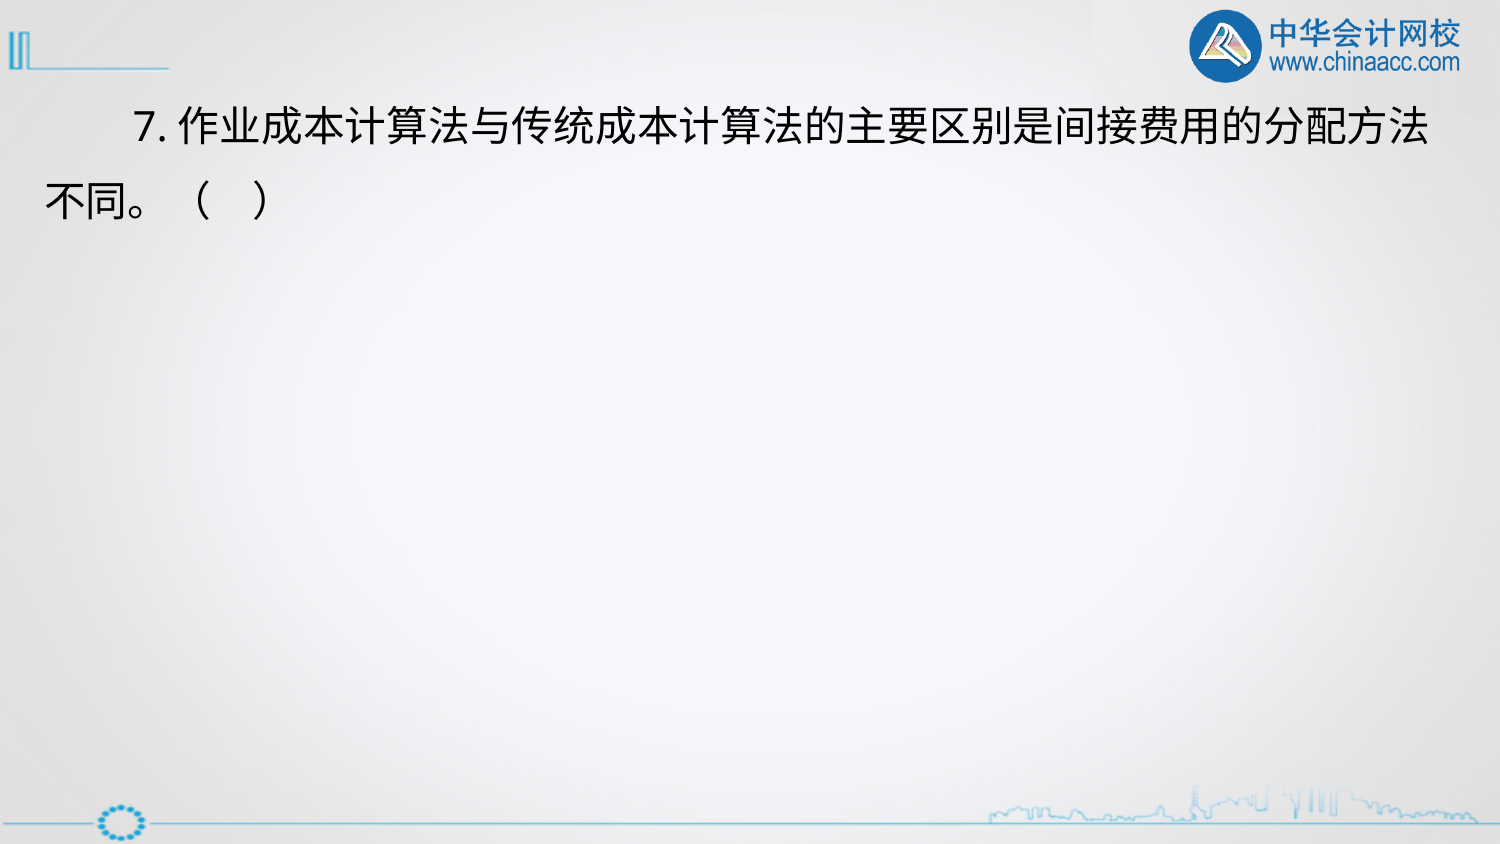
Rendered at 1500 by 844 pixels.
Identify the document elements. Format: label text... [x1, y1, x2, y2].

list 7.作业成本计算法与传统成本计算法的主要区别是间接费用的分配方法不同。（ ） [29, 67, 1471, 777]
picture [0, 0, 1500, 844]
